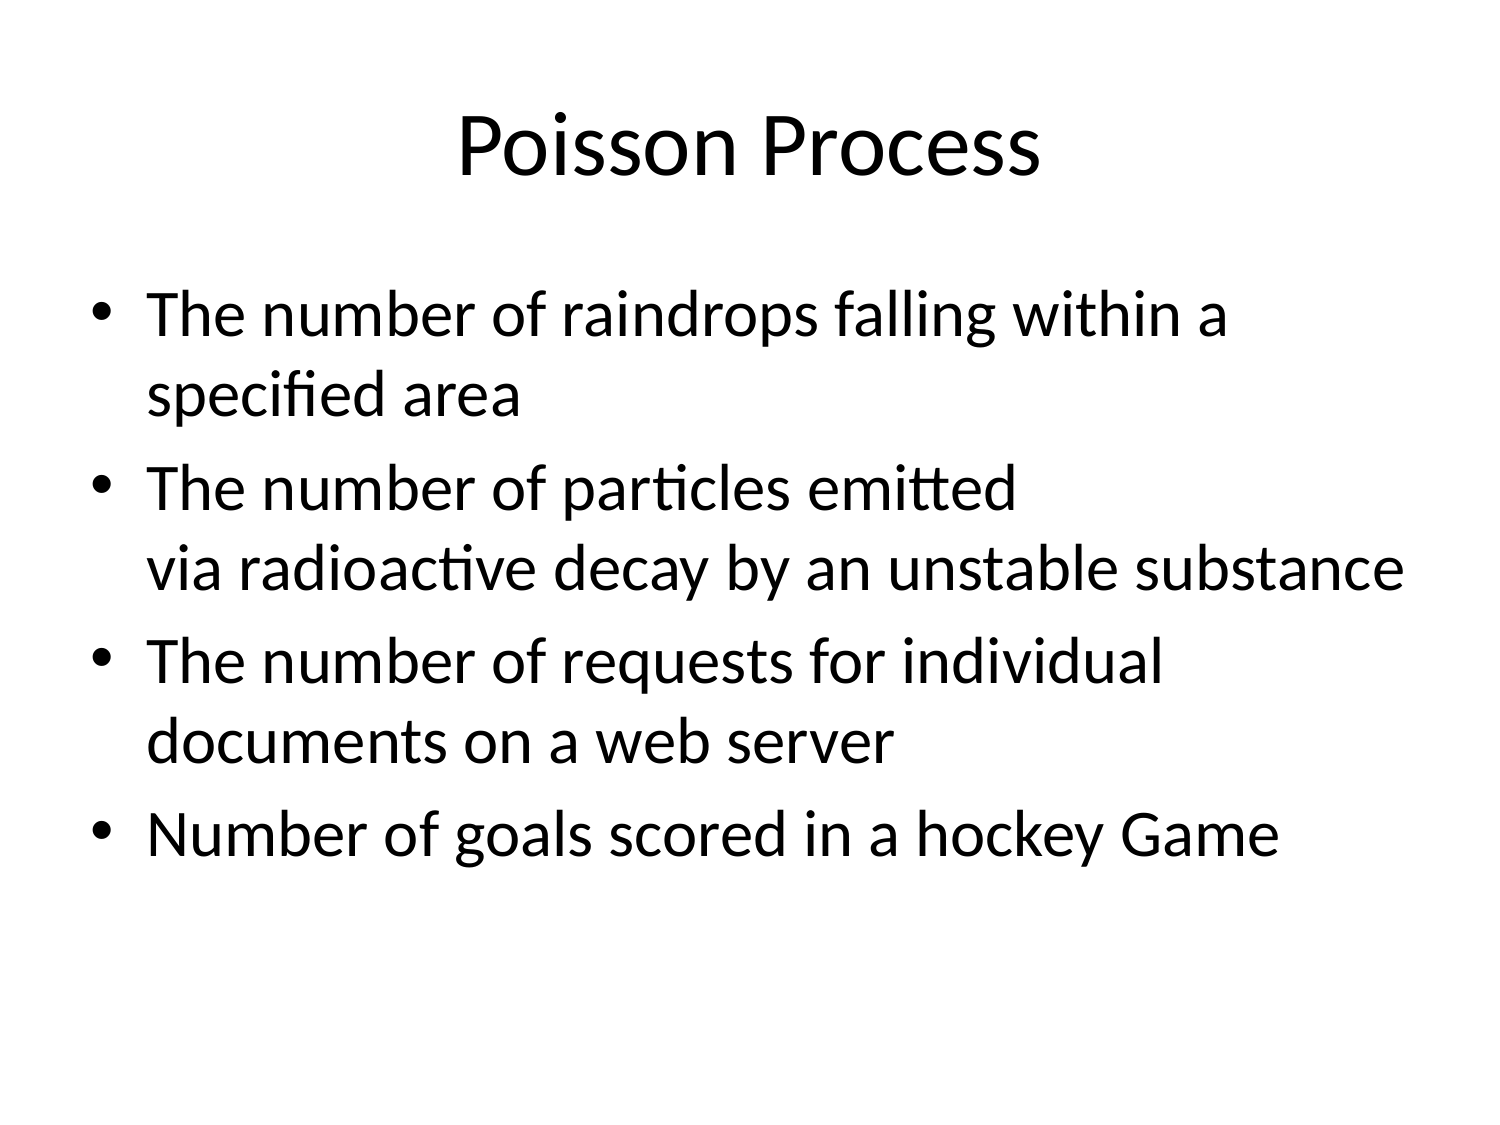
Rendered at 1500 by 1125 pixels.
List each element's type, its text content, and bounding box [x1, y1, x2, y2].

title Poisson Process [75, 45, 1425, 233]
list The number of raindrops falling within a specified area The number of particles emitted via radioactive decay by an unstable substance The number of requests for individual documents on a web server Number of goals scored in a hockey Game [75, 262, 1425, 1005]
